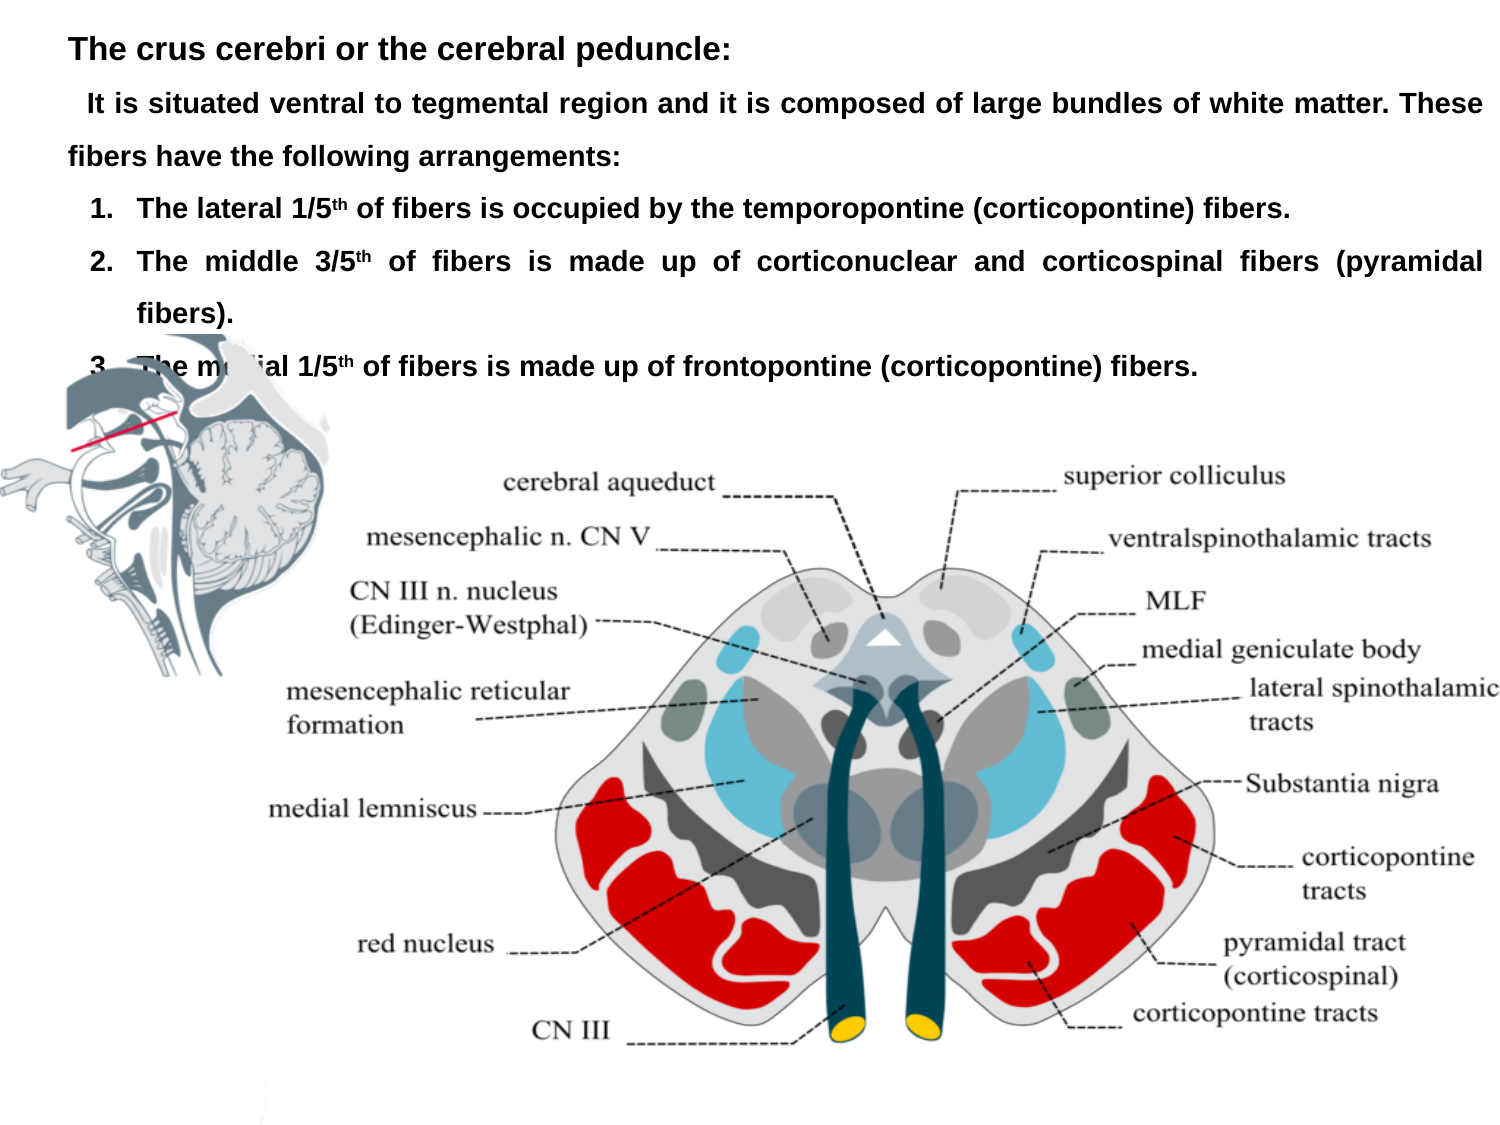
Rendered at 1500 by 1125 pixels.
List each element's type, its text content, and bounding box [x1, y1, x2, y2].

text_box The crus cerebri or the cerebral peduncle: It is situated ventral to tegmental region and it is composed of large bundles of white matter. These fibers have the following arrangements: The lateral 1/5th of fibers is occupied by the temporopontine (corticopontine) fibers. The middle 3/5th of fibers is made up of corticonuclear and corticospinal fibers (pyramidal fibers). The medial 1/5th of fibers is made up of frontopontine (corticopontine) fibers. [0, 0, 1500, 333]
picture [0, 334, 1500, 1125]
